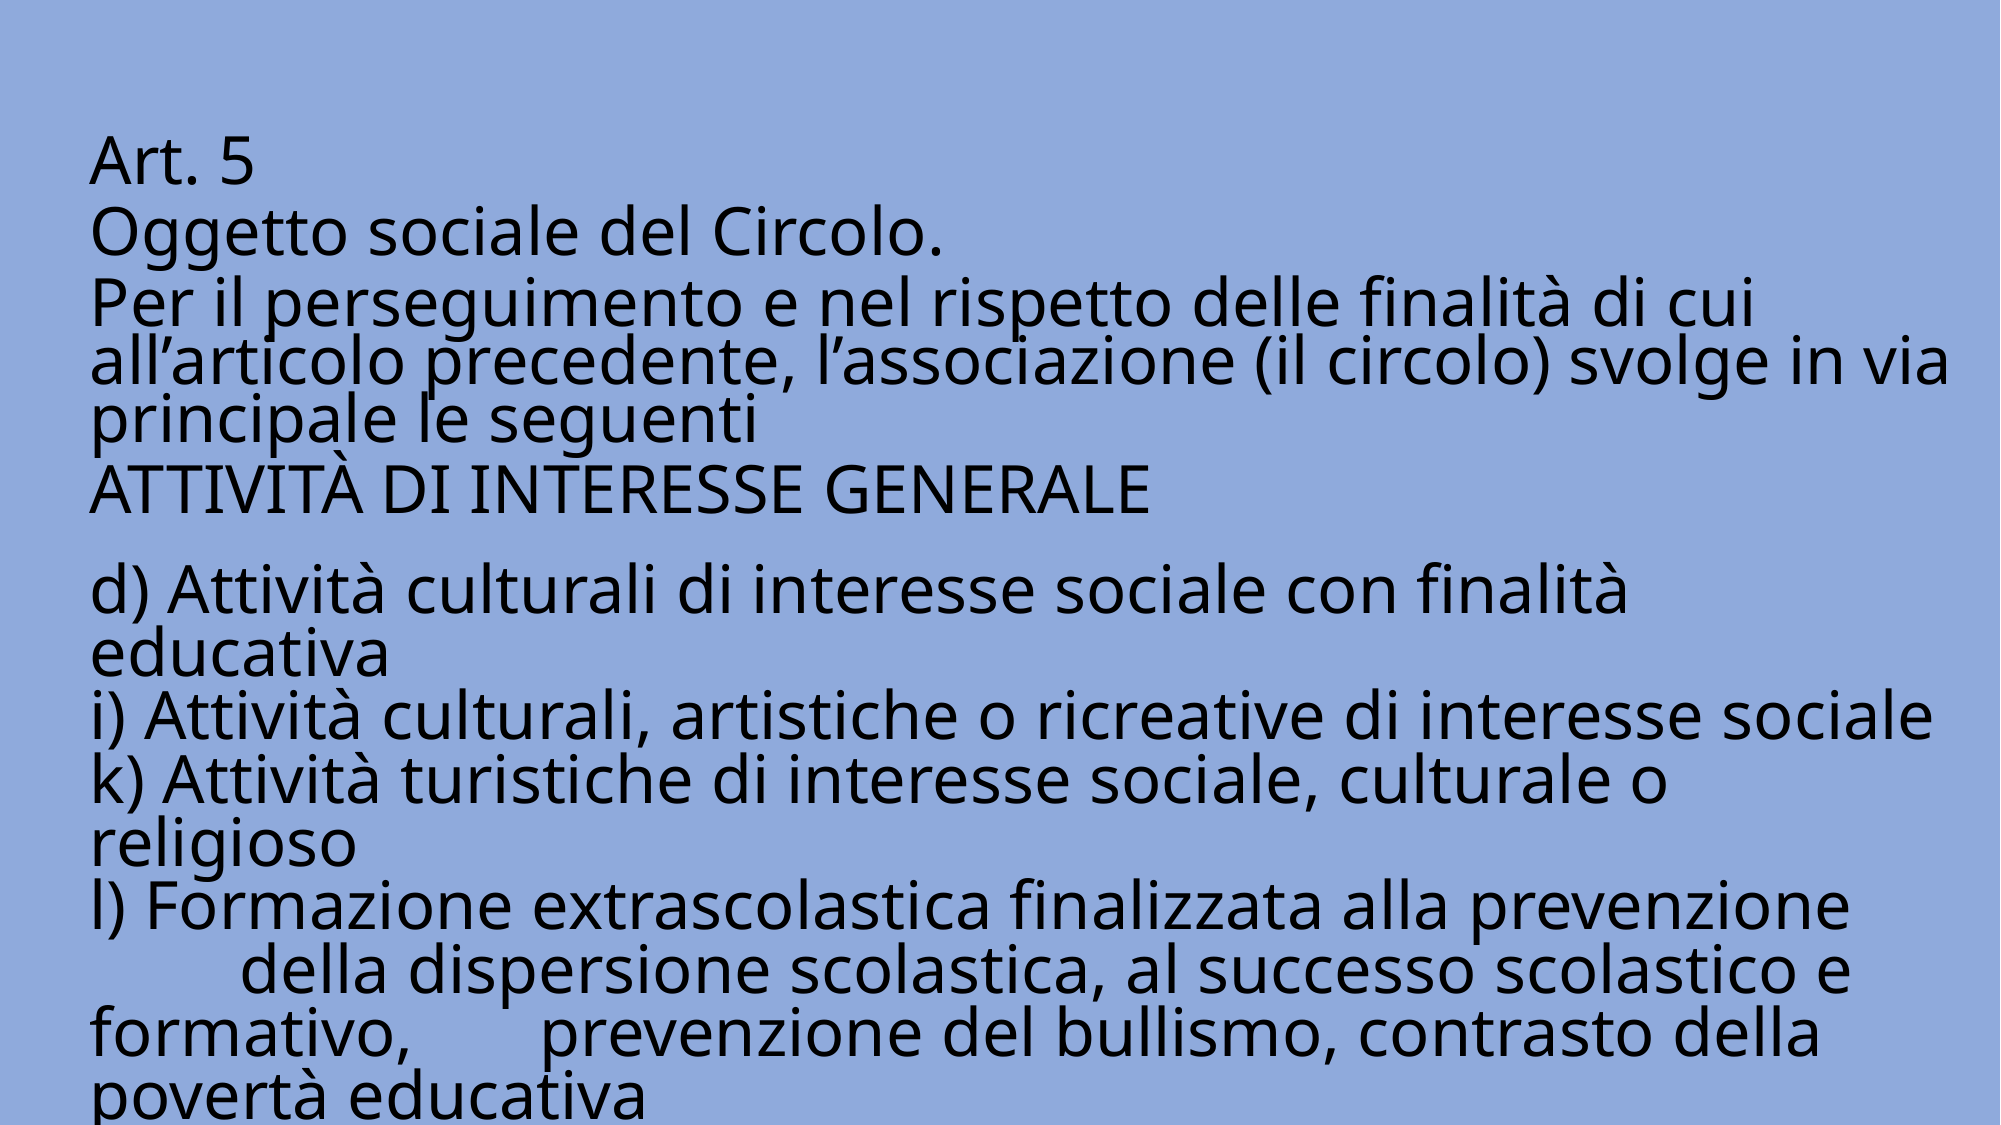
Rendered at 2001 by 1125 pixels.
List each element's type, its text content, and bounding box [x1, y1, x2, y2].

text_box Art. 5 Oggetto sociale del Circolo. Per il perseguimento e nel rispetto delle finalità di cui all’articolo precedente, l’associazione (il circolo) svolge in via principale le seguenti ATTIVITÀ DI INTERESSE GENERALE [75, 132, 2000, 535]
text_box d) Attività culturali di interesse sociale con finalità educativa i) Attività culturali, artistiche o ricreative di interesse sociale k) Attività turistiche di interesse sociale, culturale o religioso l) Formazione extrascolastica finalizzata alla prevenzione della dispersione scolastica, al successo scolastico e formativo, prevenzione del bullismo, contrasto della povertà educativa q) Attività residenziale temporanea per bisogni culturali formativi [74, 555, 1968, 1125]
